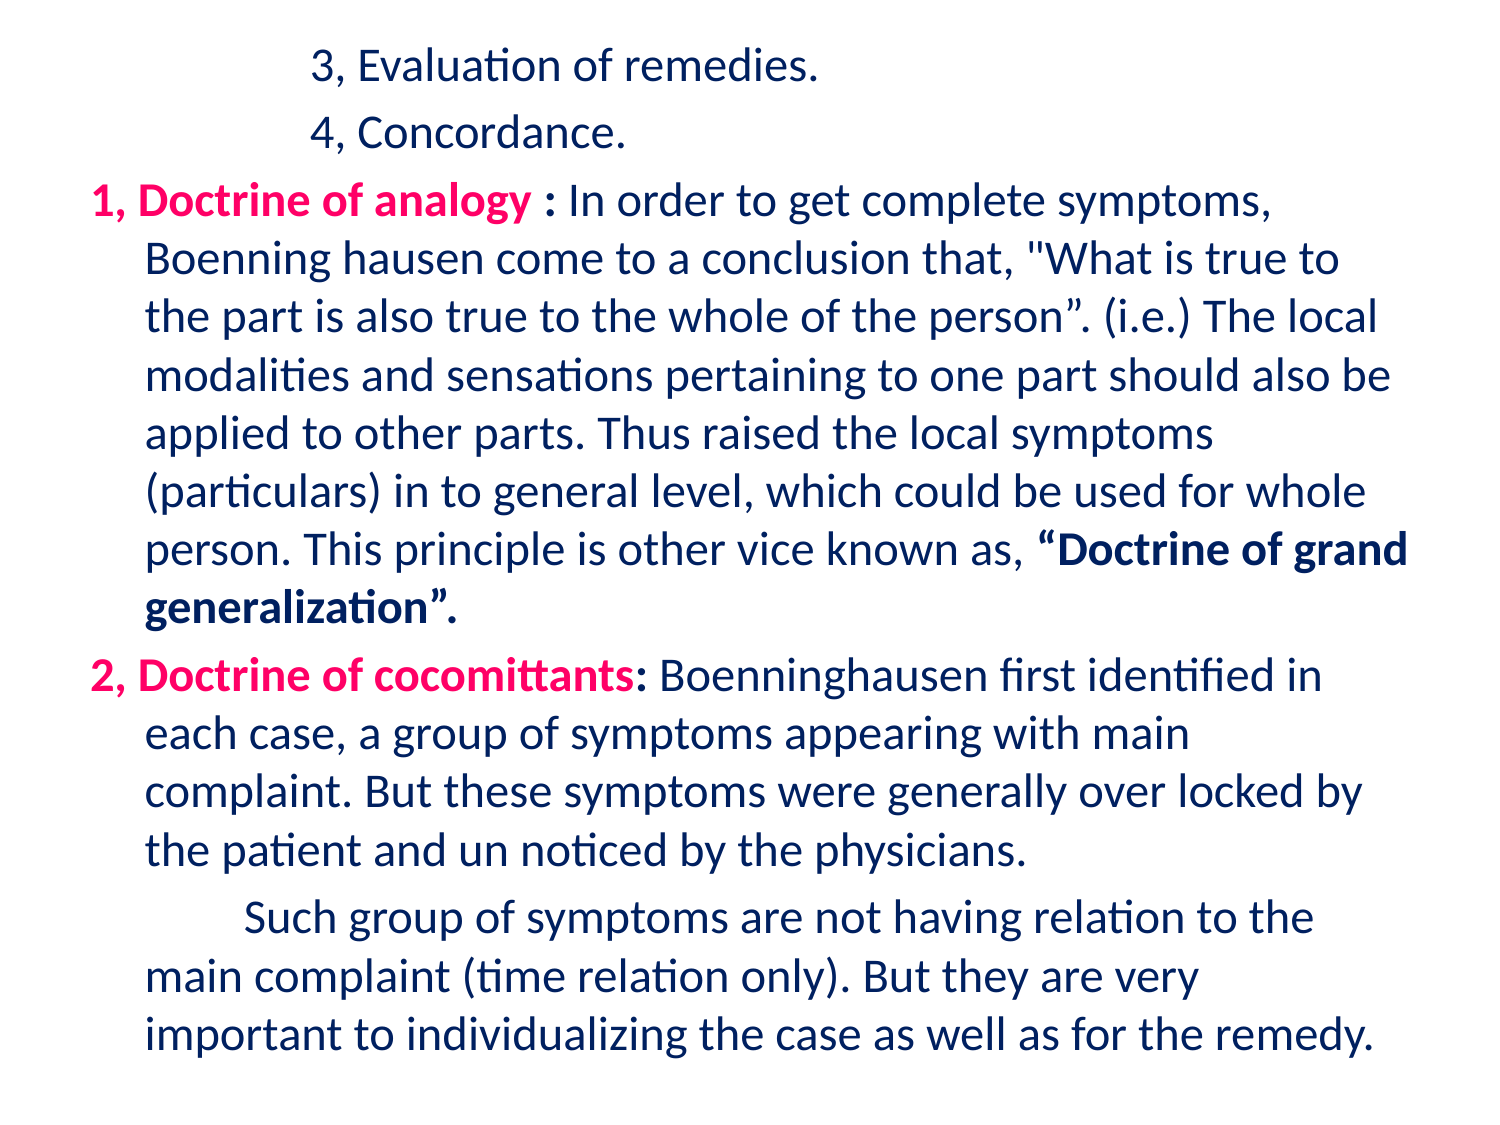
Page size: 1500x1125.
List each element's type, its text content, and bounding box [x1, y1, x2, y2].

list 3, Evaluation of remedies. 4, Concordance. 1, Doctrine of analogy : In order to get complete symptoms, Boenning hausen come to a conclusion that, "What is true to the part is also true to the whole of the person”. (i.e.) The local modalities and sensations pertaining to one part should also be applied to other parts. Thus raised the local symptoms (particulars) in to general level, which could be used for whole person. This principle is other vice known as, “Doctrine of grand generalization”. 2, Doctrine of cocomittants: Boenninghausen first identified in each case, a group of symptoms appearing with main complaint. But these symptoms were generally over locked by the patient and un noticed by the physicians. Such group of symptoms are not having relation to the main complaint (time relation only). But they are very important to individualizing the case as well as for the remedy. [75, 24, 1425, 1088]
